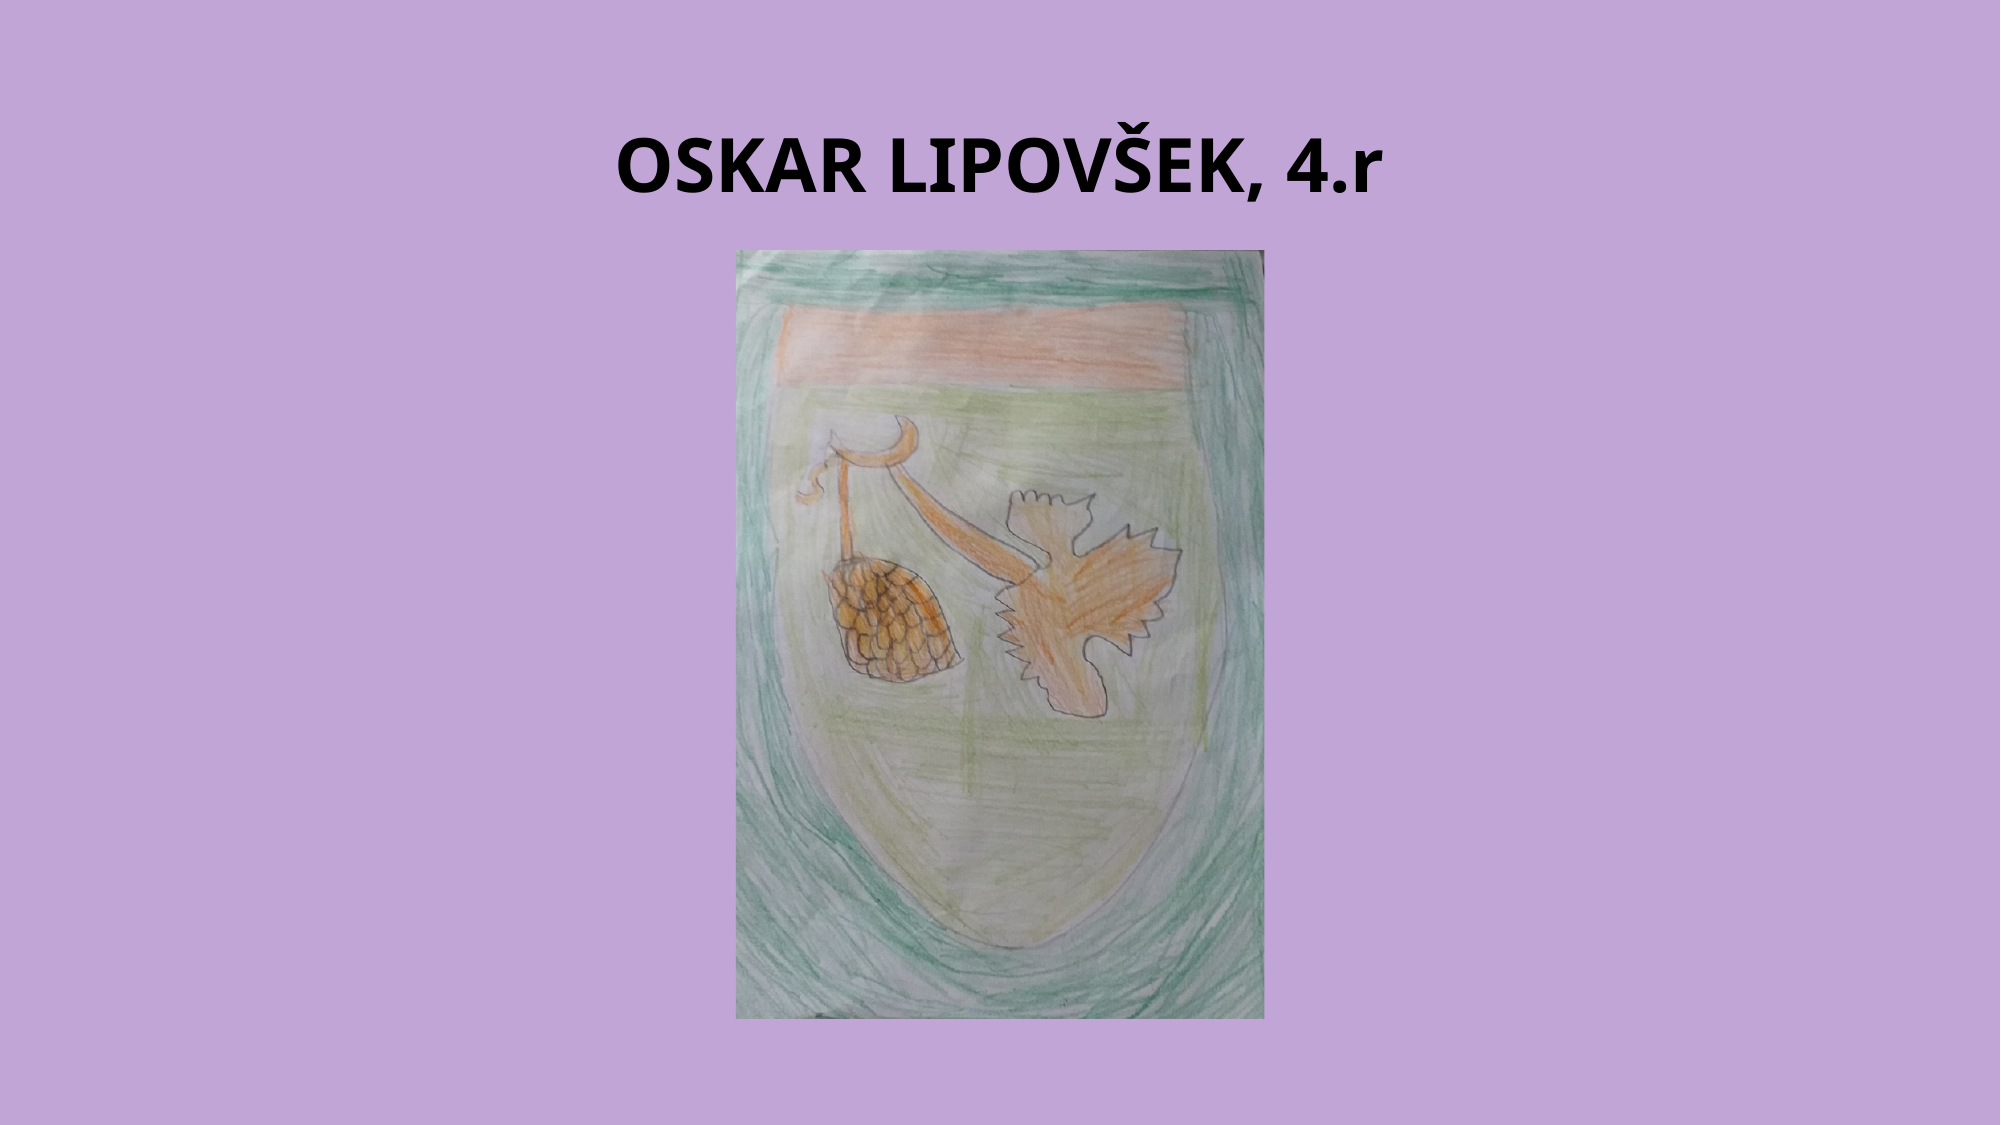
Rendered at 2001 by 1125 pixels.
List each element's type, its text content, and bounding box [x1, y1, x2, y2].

picture [735, 250, 1265, 370]
title OSKAR LIPOVŠEK, 4.r [137, 59, 1863, 278]
picture [735, 900, 1265, 1019]
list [615, 370, 1384, 900]
